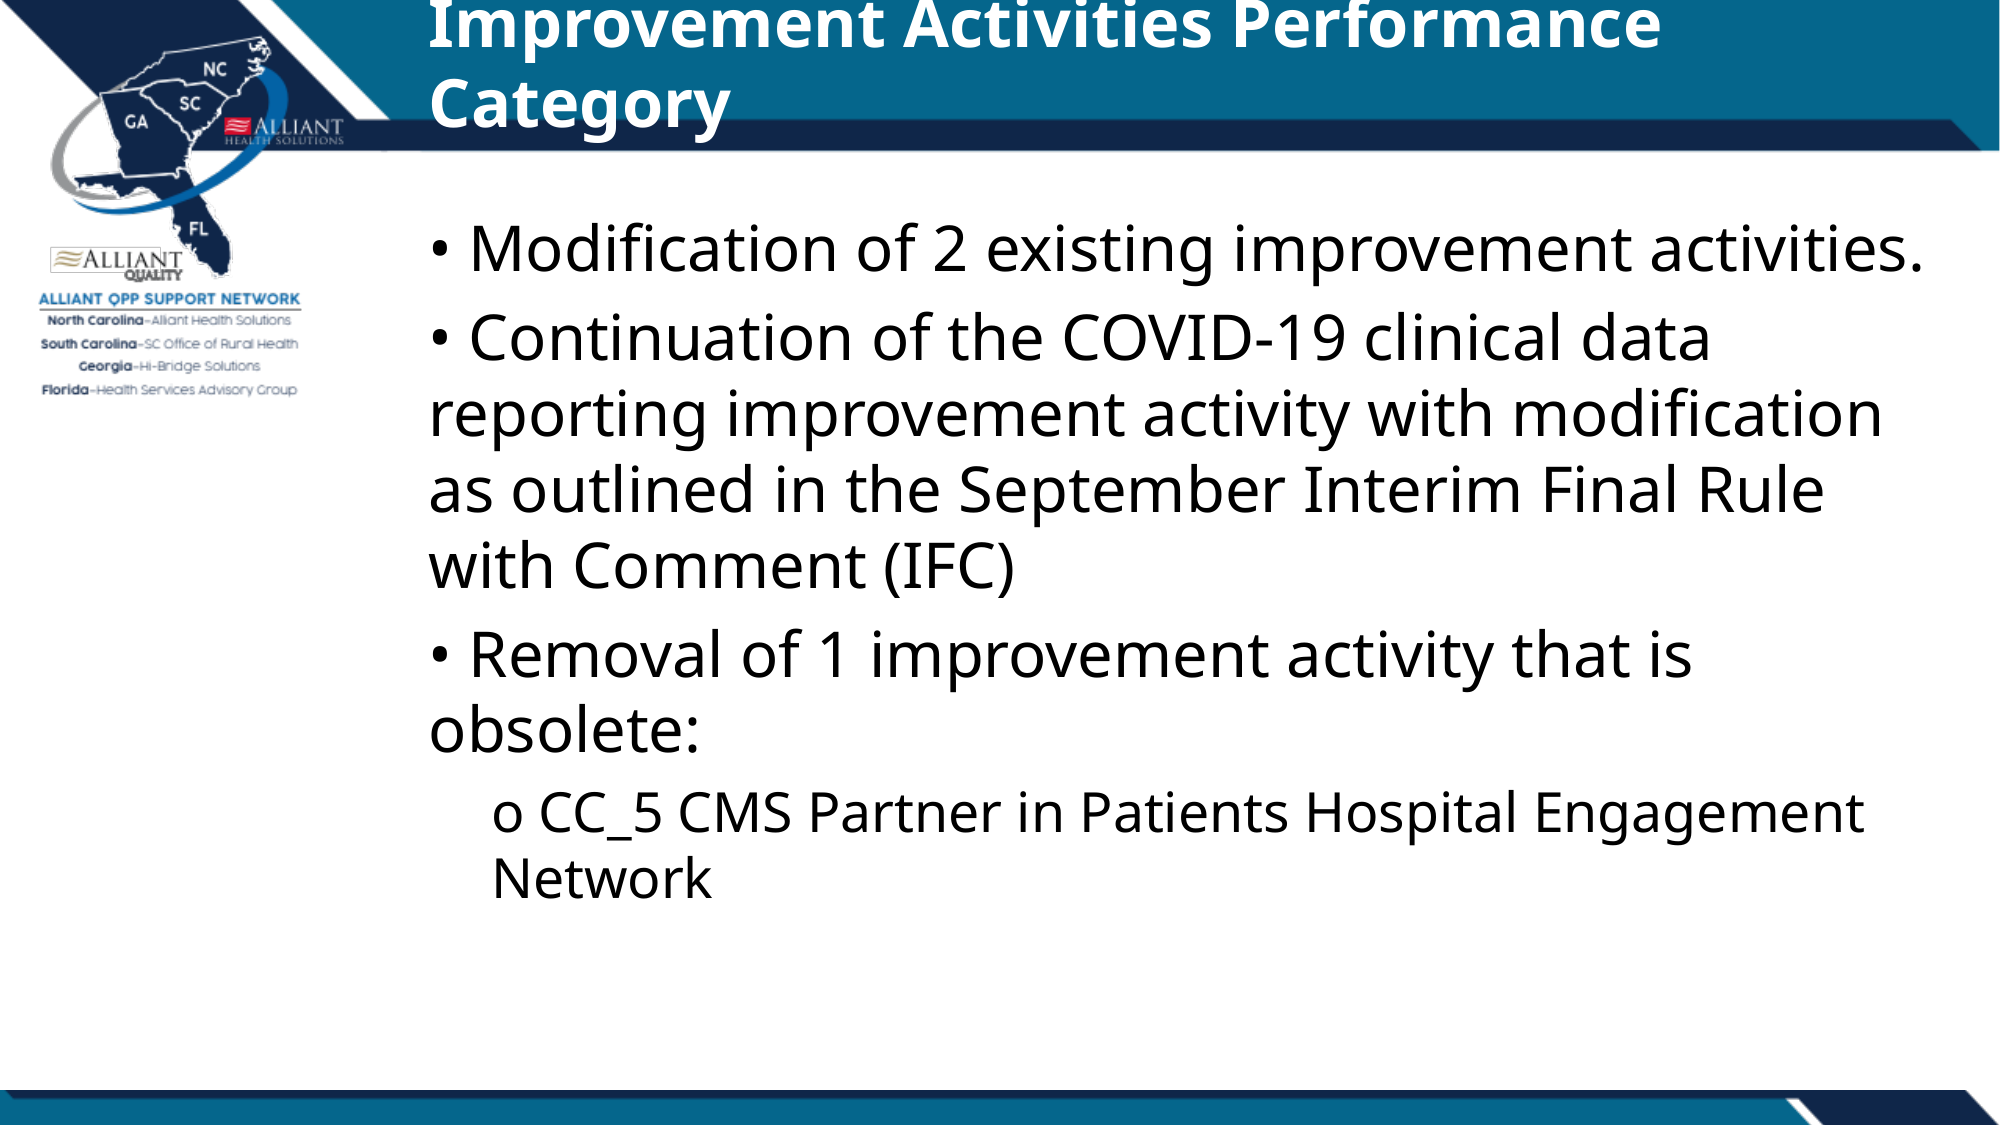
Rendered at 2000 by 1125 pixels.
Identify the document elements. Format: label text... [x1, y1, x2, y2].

title Improvement Activities Performance Category [413, 0, 1955, 122]
list • Modification of 2 existing improvement activities. • Continuation of the COVID-19 clinical data reporting improvement activity with modification as outlined in the September Interim Final Rule with Comment (IFC) • Removal of 1 improvement activity that is obsolete: o CC_5 CMS Partner in Patients Hospital Engagement Network [413, 200, 1955, 986]
